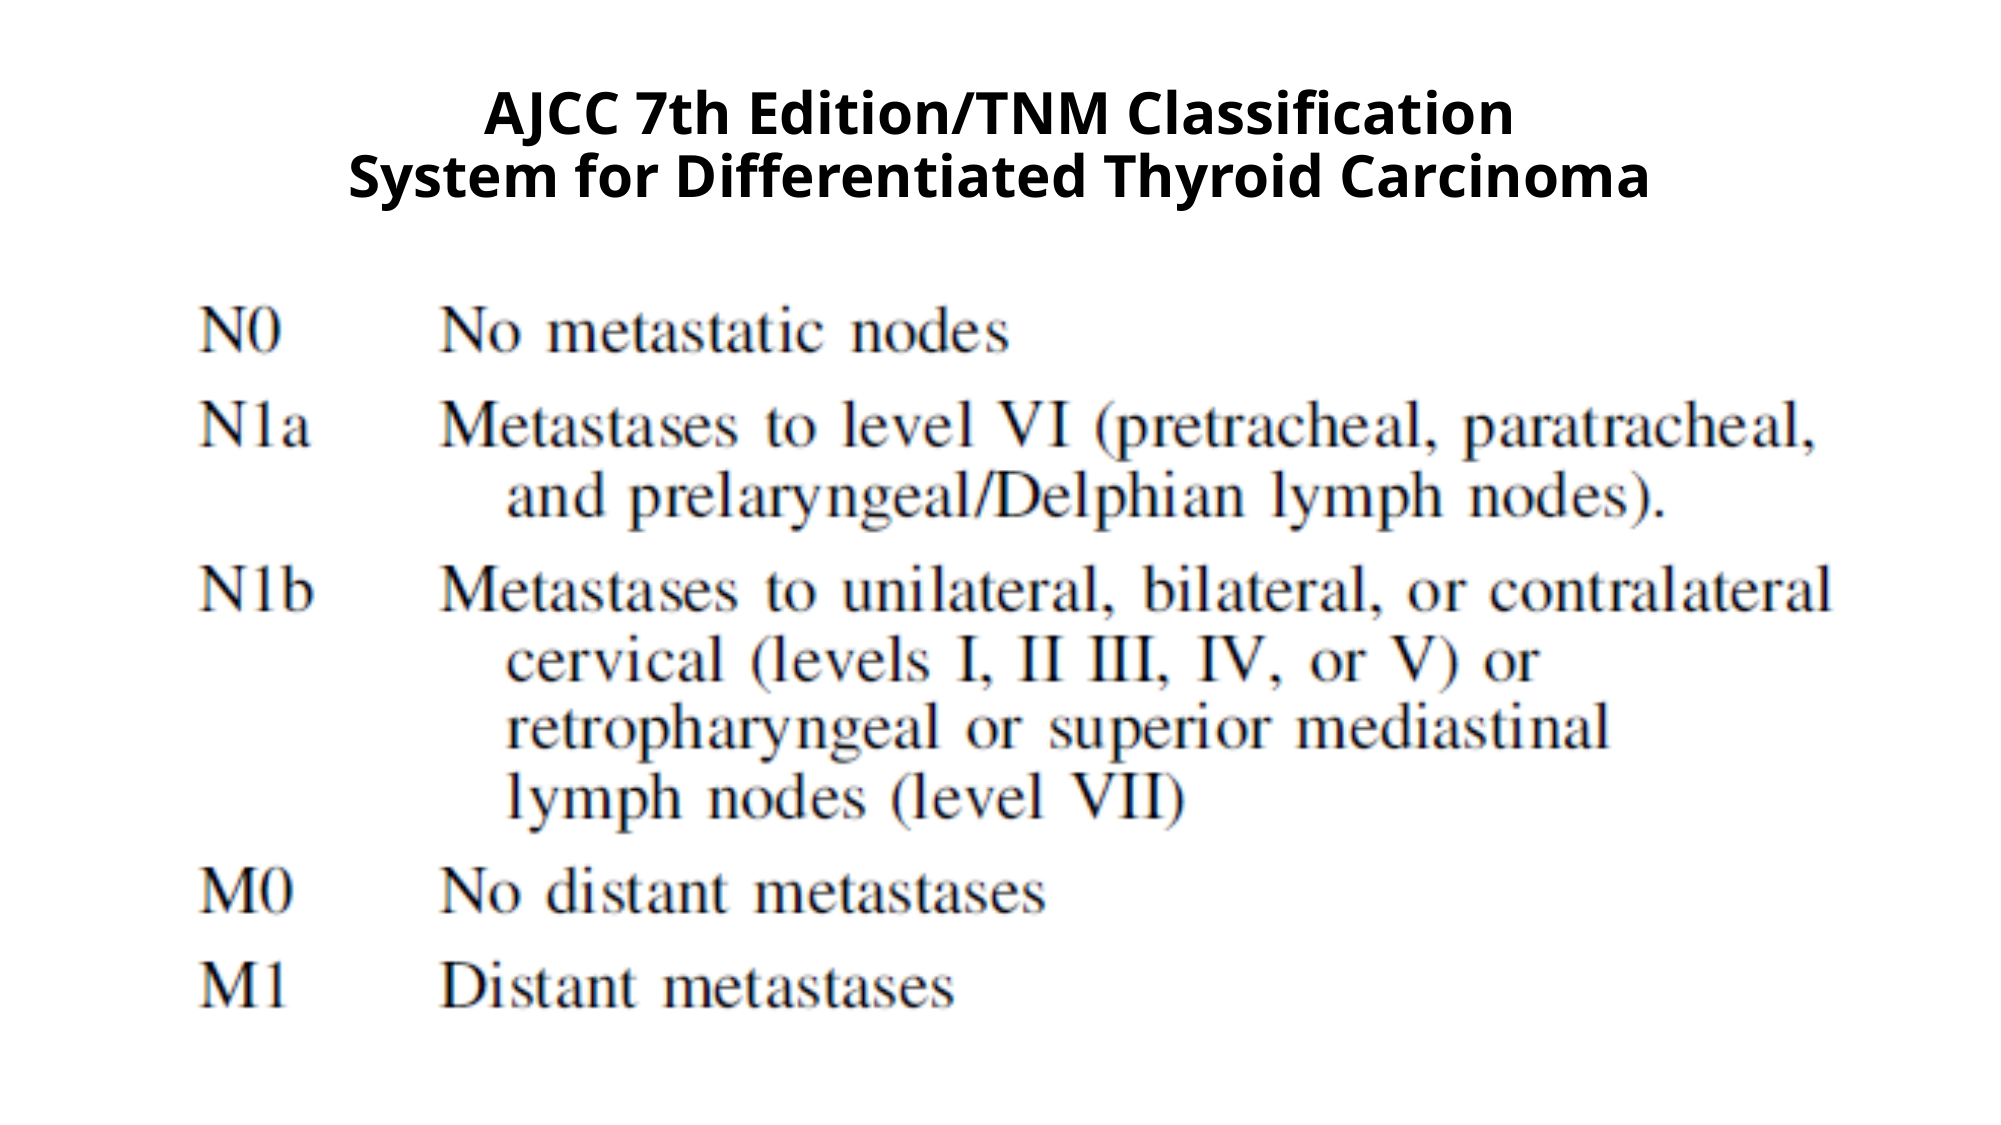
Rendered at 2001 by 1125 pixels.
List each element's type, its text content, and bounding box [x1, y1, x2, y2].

title AJCC 7th Edition/TNM Classification System for Differentiated Thyroid Carcinoma [137, 59, 1863, 235]
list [108, 280, 1895, 1042]
